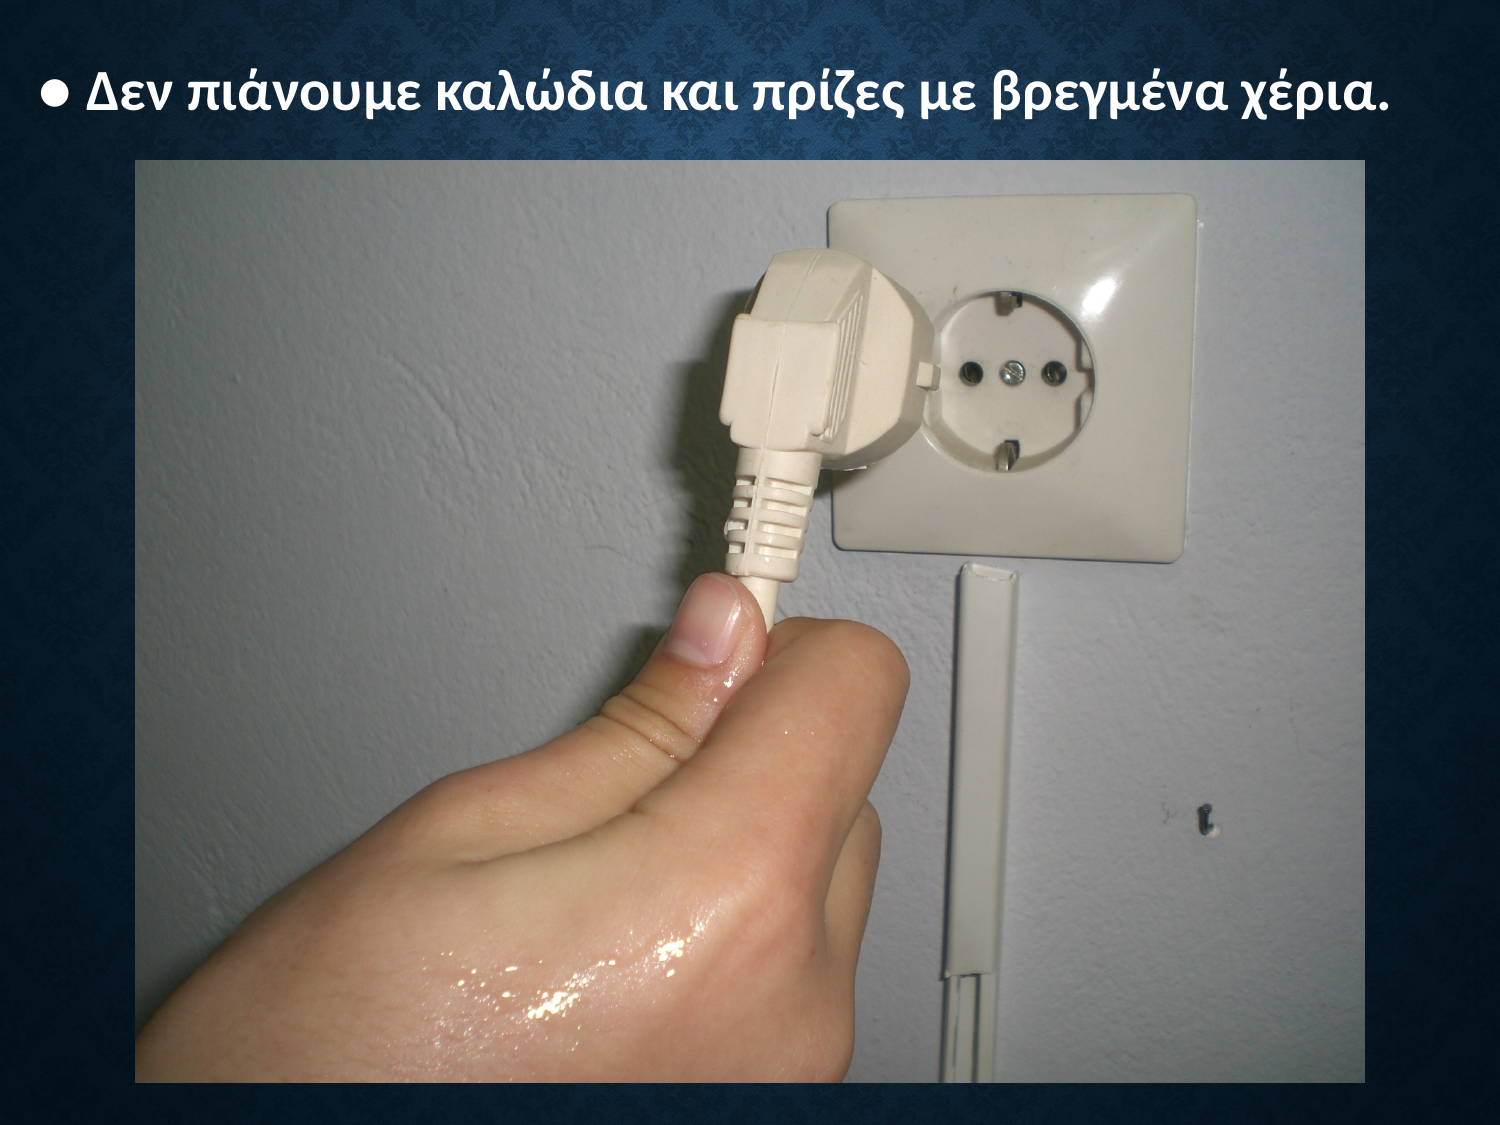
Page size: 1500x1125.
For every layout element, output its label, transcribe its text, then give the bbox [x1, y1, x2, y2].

picture [135, 160, 1365, 1083]
list ● Δεν πιάνουμε καλώδια και πρίζες με βρεγμένα χέρια. [0, 30, 1500, 1035]
